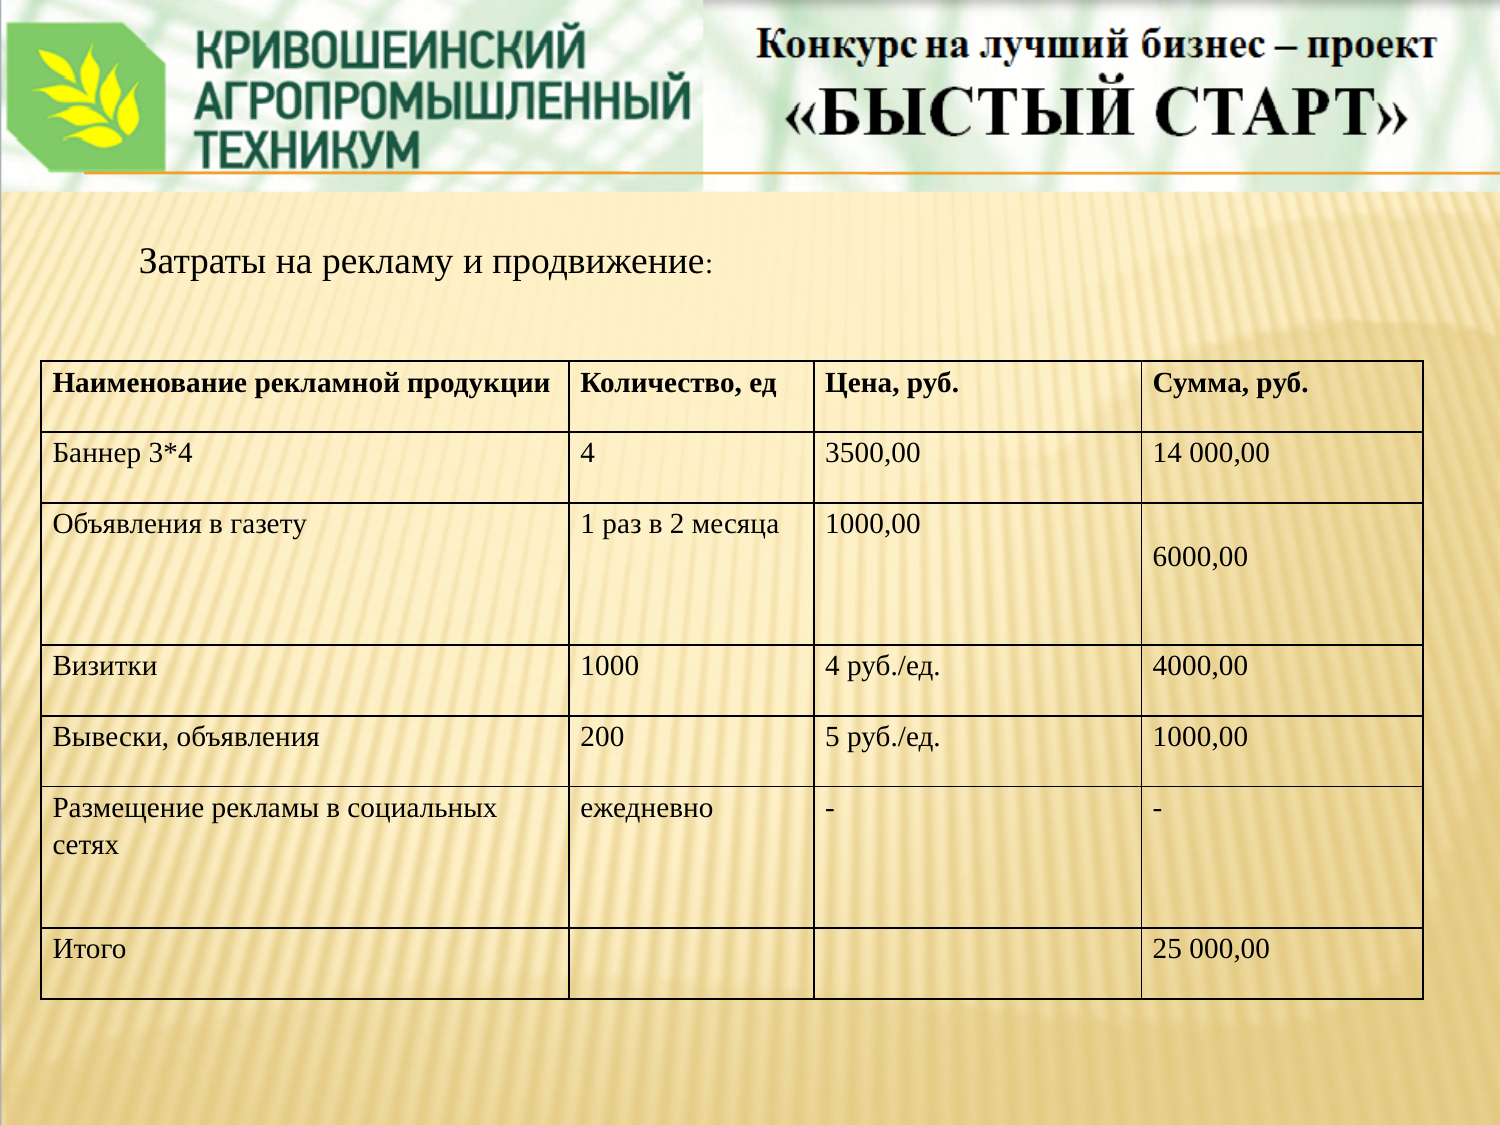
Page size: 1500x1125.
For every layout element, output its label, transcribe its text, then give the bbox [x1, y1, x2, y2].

table_cell 1 раз в 2 месяца [570, 504, 813, 644]
text_box Затраты на рекламу и продвижение: [123, 228, 975, 334]
table_cell [815, 929, 1141, 998]
table_cell 1000,00 [815, 504, 1141, 644]
table_cell Объявления в газету [42, 504, 568, 644]
table_cell 6000,00 [1142, 504, 1422, 644]
table_cell Вывески, объявления [42, 717, 568, 786]
table_cell 3500,00 [815, 433, 1141, 502]
table_cell 5 руб./ед. [815, 717, 1141, 786]
table_cell [570, 929, 813, 998]
table_cell 4 [570, 433, 813, 502]
table_cell Баннер 3*4 [42, 433, 568, 502]
table_cell 25 000,00 [1142, 929, 1422, 998]
table_cell - [1142, 787, 1422, 927]
table_cell Размещение рекламы в социальных сетях [42, 787, 568, 927]
table_cell Визитки [42, 646, 568, 715]
table_cell 14 000,00 [1142, 433, 1422, 502]
table_cell 200 [570, 717, 813, 786]
table_cell 1000,00 [1142, 717, 1422, 786]
table_header Количество, ед [570, 362, 813, 431]
picture [0, 0, 1500, 1125]
table_cell 4 руб./ед. [815, 646, 1141, 715]
table_header Сумма, руб. [1142, 362, 1422, 431]
table_cell Итого [42, 929, 568, 998]
table_cell 4000,00 [1142, 646, 1422, 715]
table_header Цена, руб. [815, 362, 1141, 431]
table_cell - [815, 787, 1141, 927]
table_cell 1000 [570, 646, 813, 715]
table_header Наименование рекламной продукции [42, 362, 568, 431]
table_cell ежедневно [570, 787, 813, 927]
